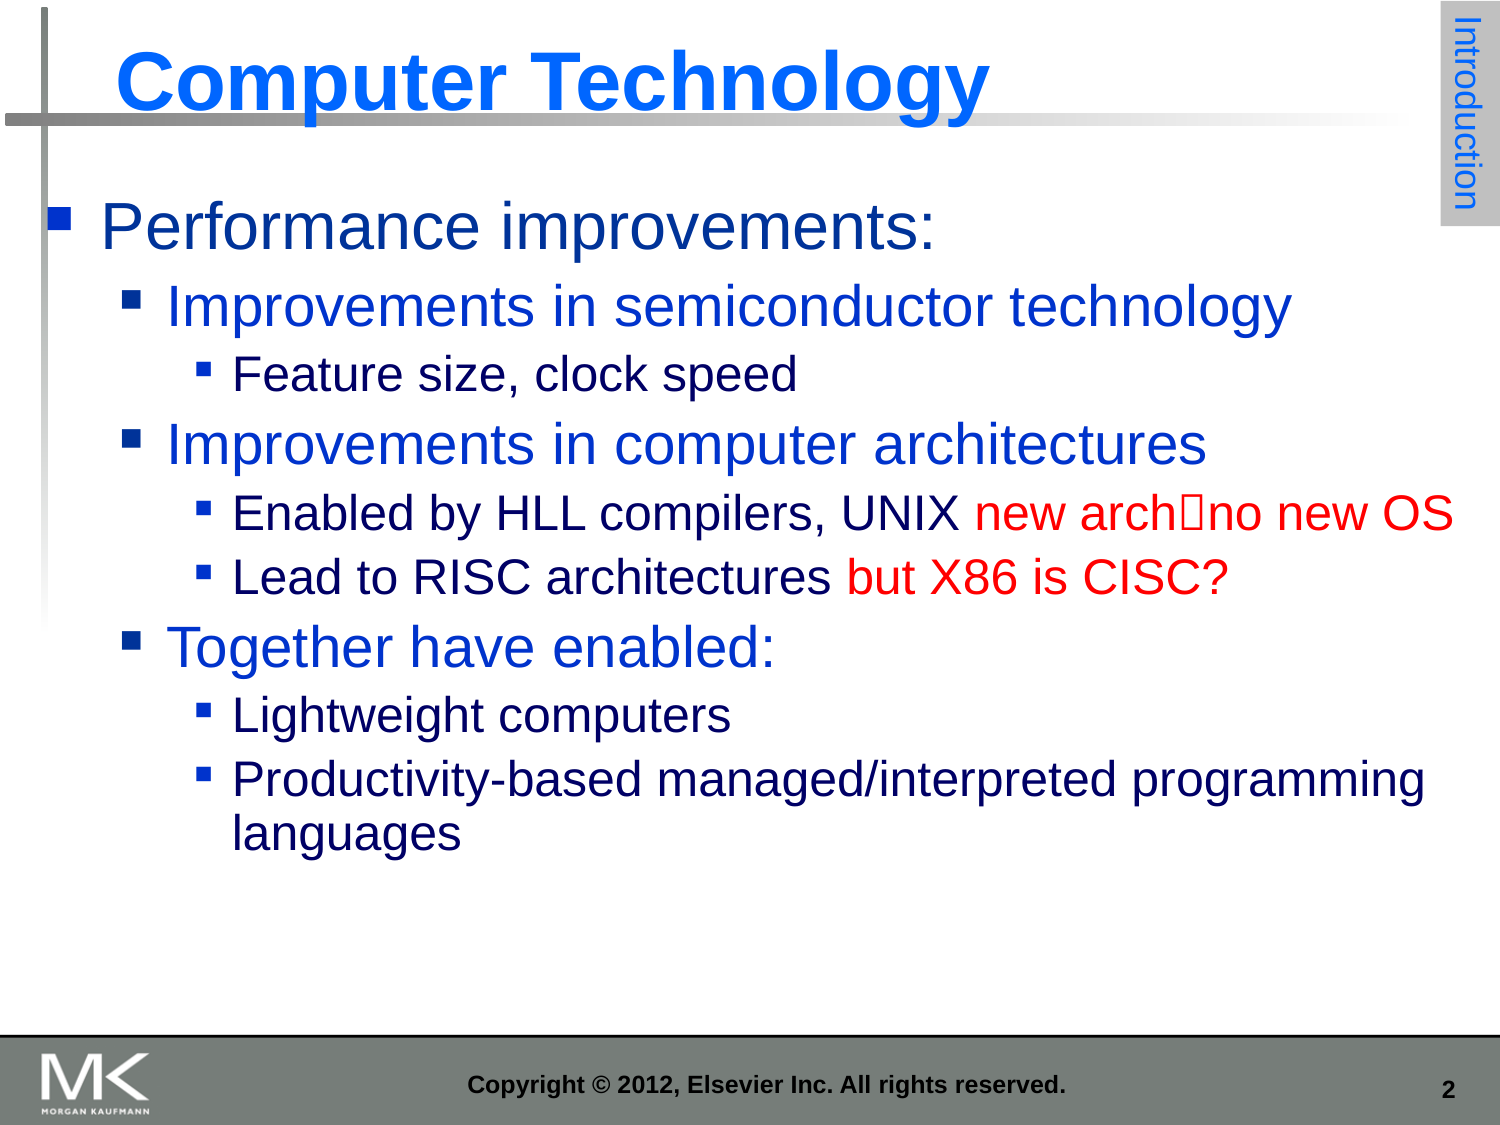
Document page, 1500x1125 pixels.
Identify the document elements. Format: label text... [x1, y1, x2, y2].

title Computer Technology [100, 18, 1440, 135]
picture [29, 1046, 160, 1123]
text_box Introduction [1440, 0, 1500, 227]
list Performance improvements: Improvements in semiconductor technology Feature size, clock speed Improvements in computer architectures Enabled by HLL compilers, UNIX new archno new OS Lead to RISC architectures but X86 is CISC? Together have enabled: Lightweight computers Productivity-based managed/interpreted programming languages [29, 184, 1500, 1024]
footer Copyright © 2012, Elsevier Inc. All rights reserved. [170, 1046, 1365, 1106]
